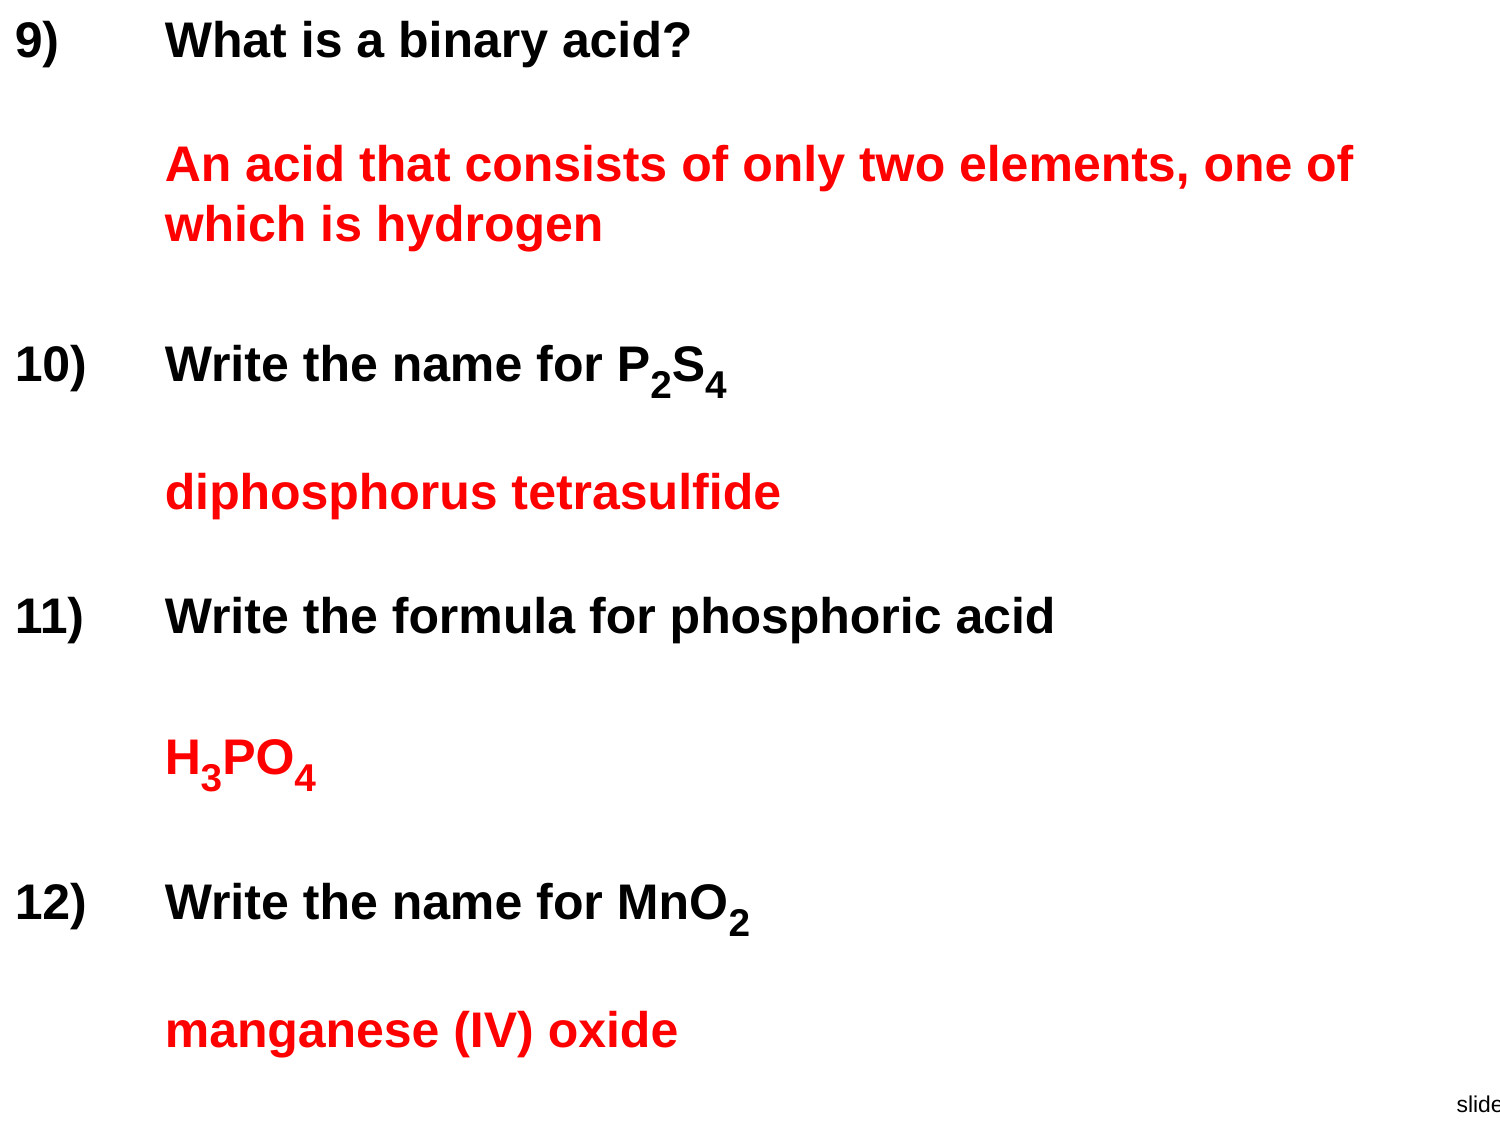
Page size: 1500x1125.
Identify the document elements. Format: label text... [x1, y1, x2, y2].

text_box 12) Write the name for MnO2 [0, 845, 1500, 942]
text_box 11) Write the formula for phosphoric acid [0, 576, 1500, 653]
text_box manganese (IV) oxide [149, 989, 1500, 1066]
text_box diphosphorus tetrasulfide [149, 452, 1500, 528]
text_box H3PO4 [149, 700, 1500, 797]
text_box An acid that consists of only two elements, one of which is hydrogen [149, 124, 1500, 260]
text_box 10) Write the name for P2S4 [0, 307, 1500, 404]
text_box 9) What is a binary acid? [0, 0, 1500, 76]
